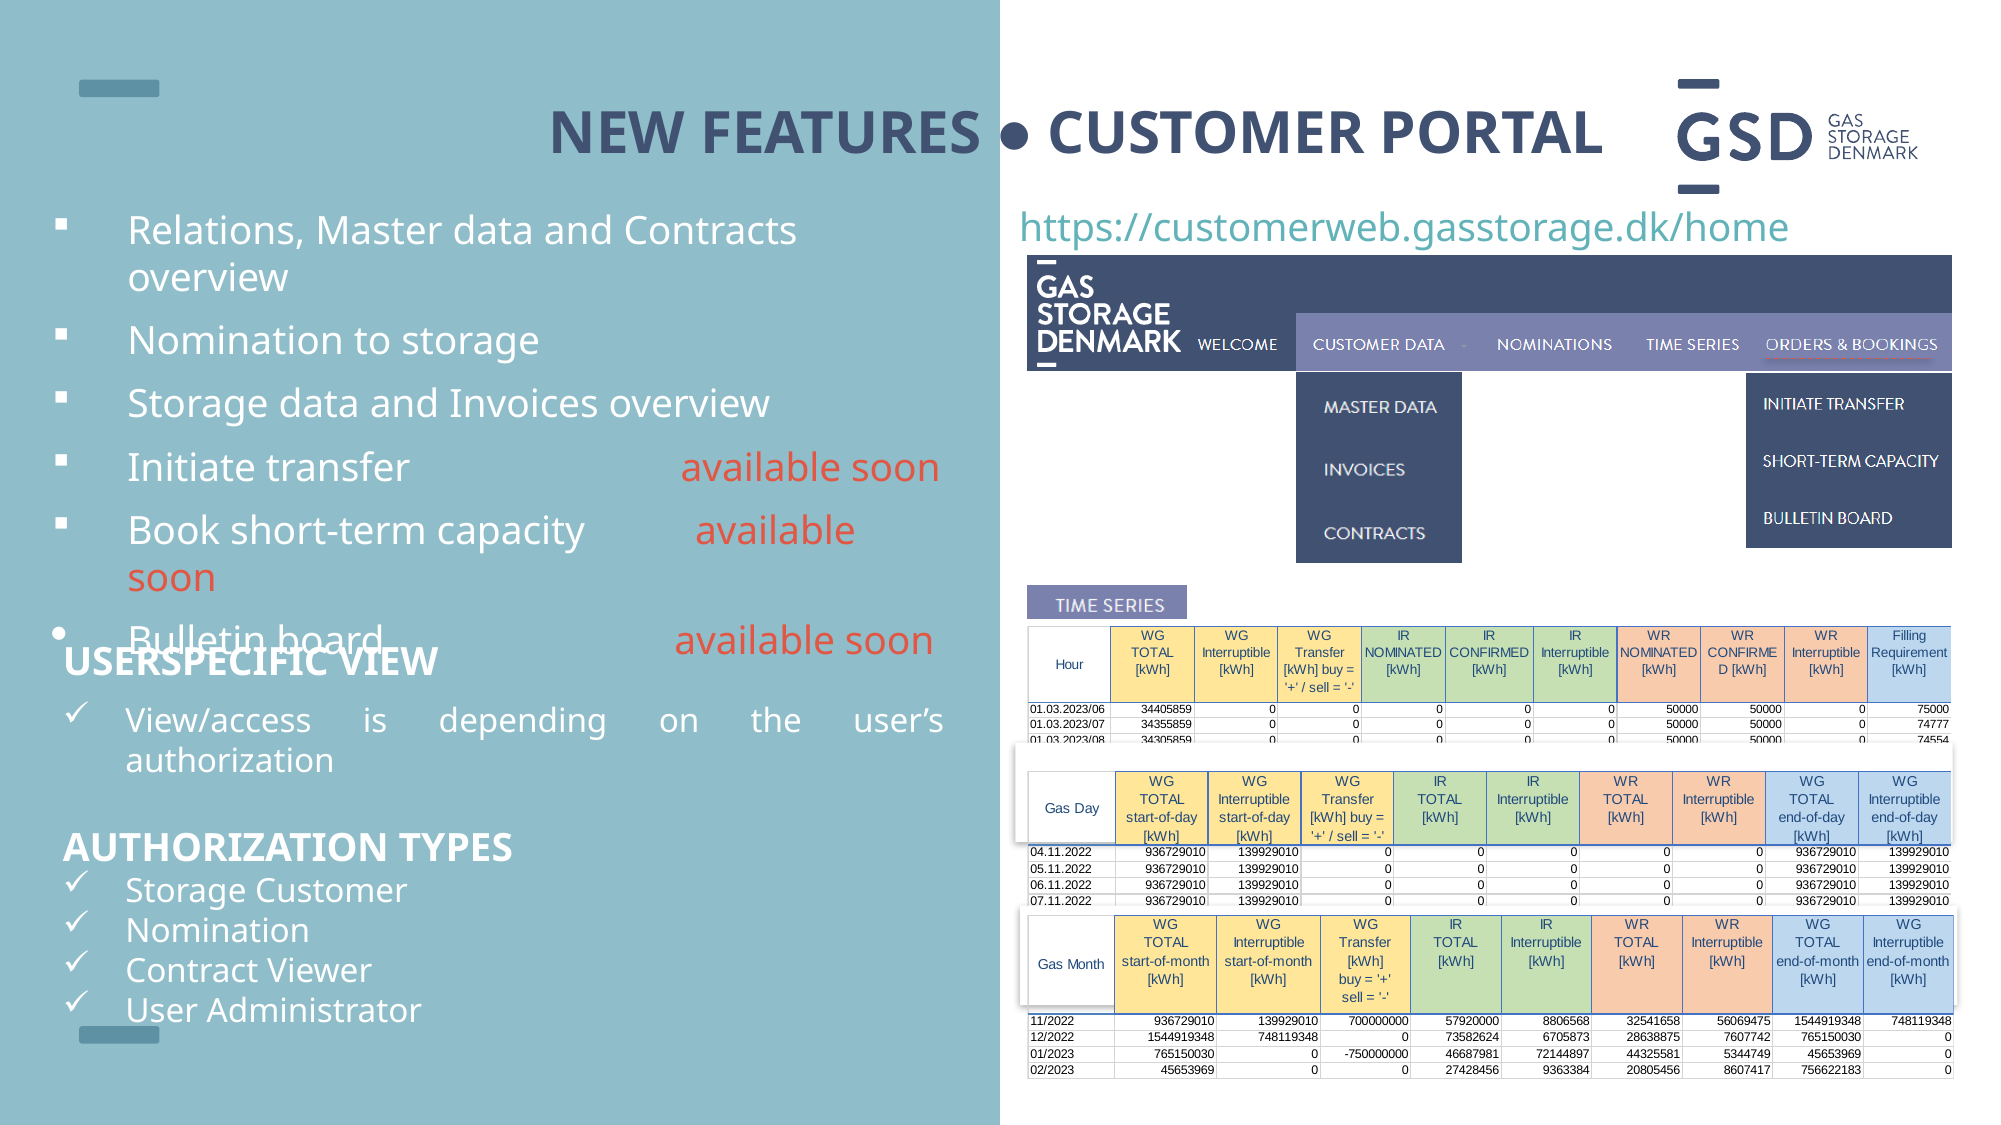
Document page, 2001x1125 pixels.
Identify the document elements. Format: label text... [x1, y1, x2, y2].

text_box USERSPECIFIC VIEW View/access is depending on the user’s authorization AUTHORIZATION TYPES Storage Customer Nomination Contract Viewer User Administrator [48, 670, 960, 1037]
text_box new features ● CUSTOMER PORTAL [548, 71, 1878, 166]
picture [1027, 255, 1953, 371]
picture [1027, 585, 1187, 619]
text_box Relations, Master data and Contracts overview Nomination to storage Storage data and Invoices overview Initiate transfer available soon Book short-term capacity available soon Bulletin board available soon [37, 198, 967, 670]
text_box [1015, 742, 1022, 843]
picture [1027, 625, 1955, 1080]
picture [1746, 372, 1953, 549]
text_box [0, 0, 1000, 1125]
picture [1296, 372, 1462, 563]
text_box https://customerweb.gasstorage.dk/home [1004, 195, 1852, 257]
